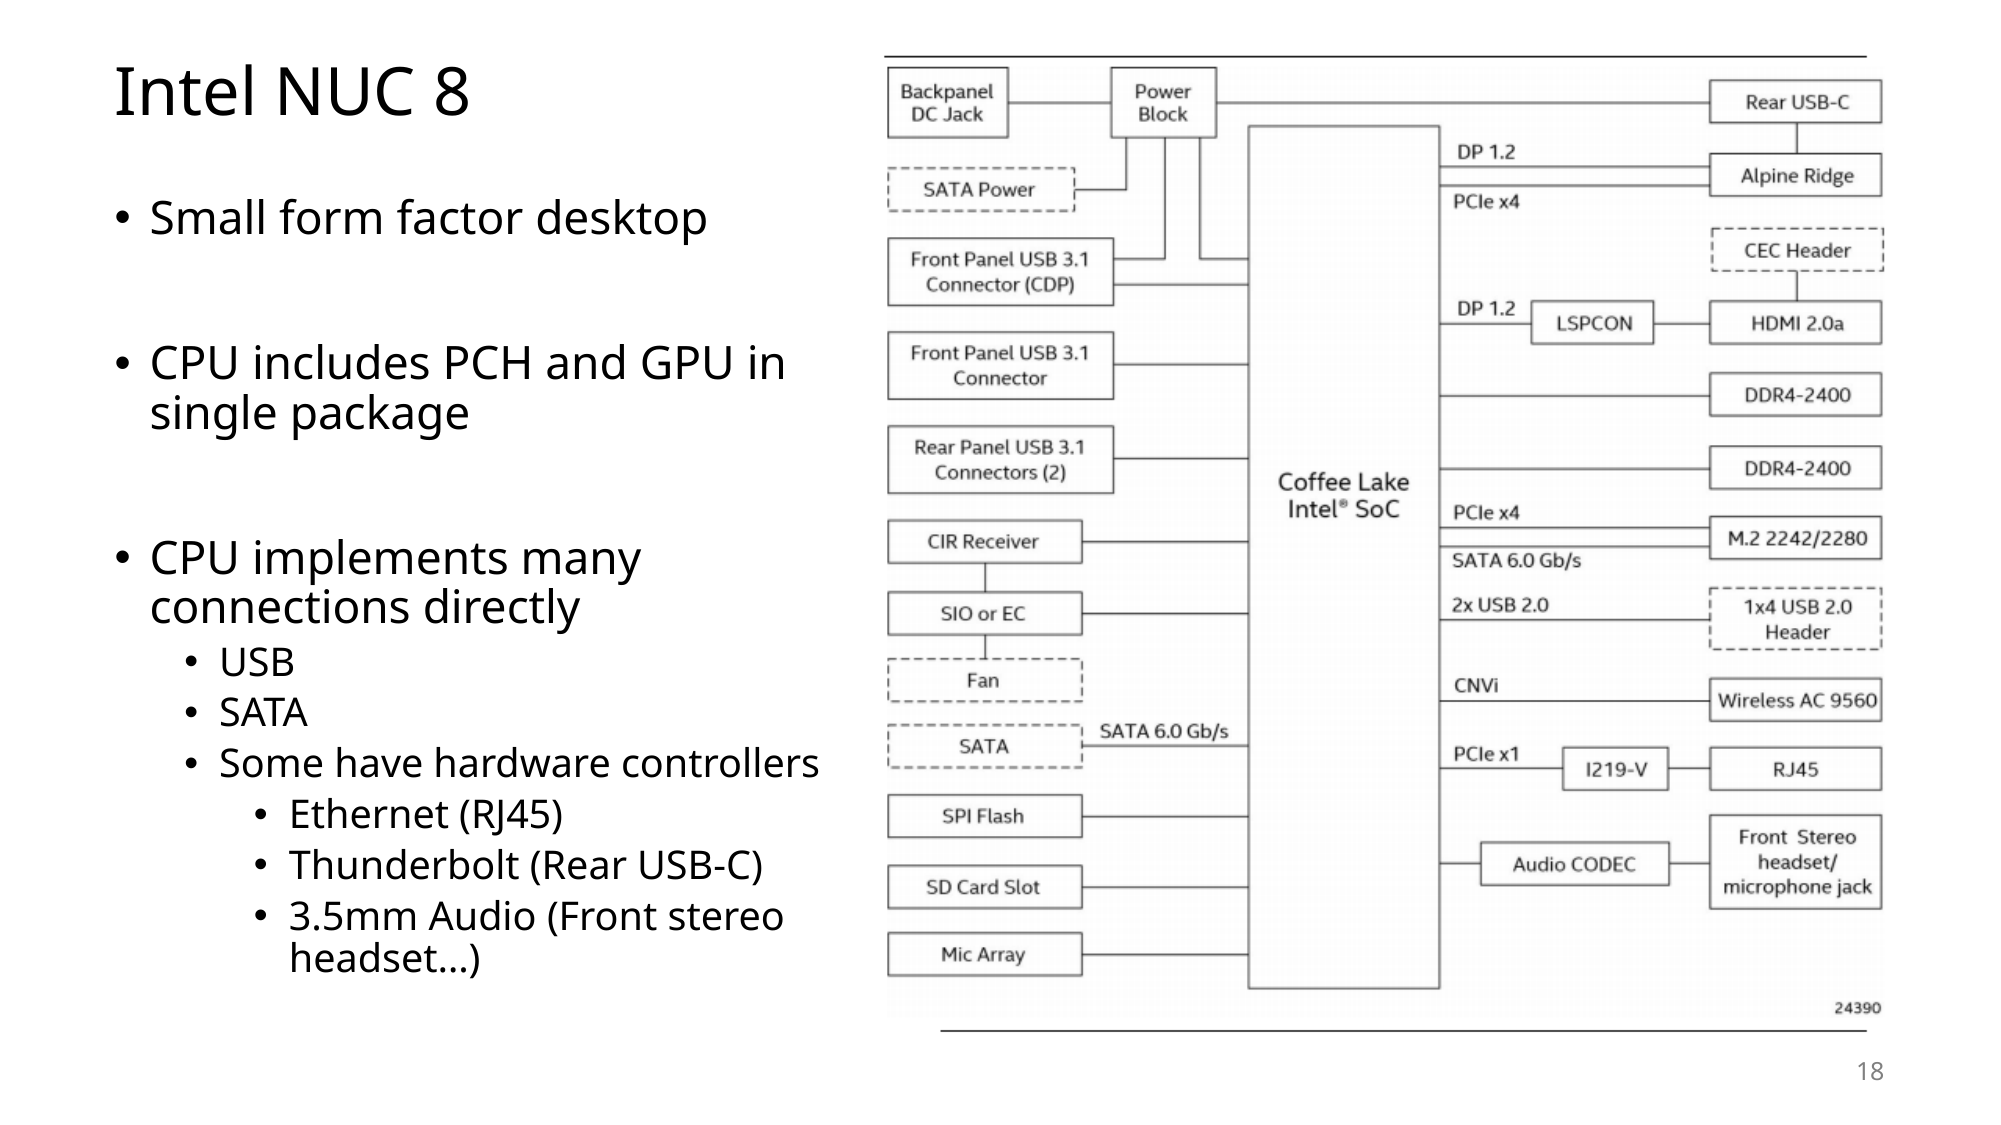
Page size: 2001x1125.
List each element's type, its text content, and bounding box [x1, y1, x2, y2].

slide_number 18 [1749, 1043, 1900, 1103]
picture [872, 39, 1900, 1043]
list Small form factor desktop CPU includes PCH and GPU in single package CPU implements many connections directly USB SATA Some have hardware controllers Ethernet (RJ45) Thunderbolt (Rear USB-C) 3.5mm Audio (Front stereo headset…) [99, 187, 836, 1013]
title Intel NUC 8 [99, 37, 1900, 150]
